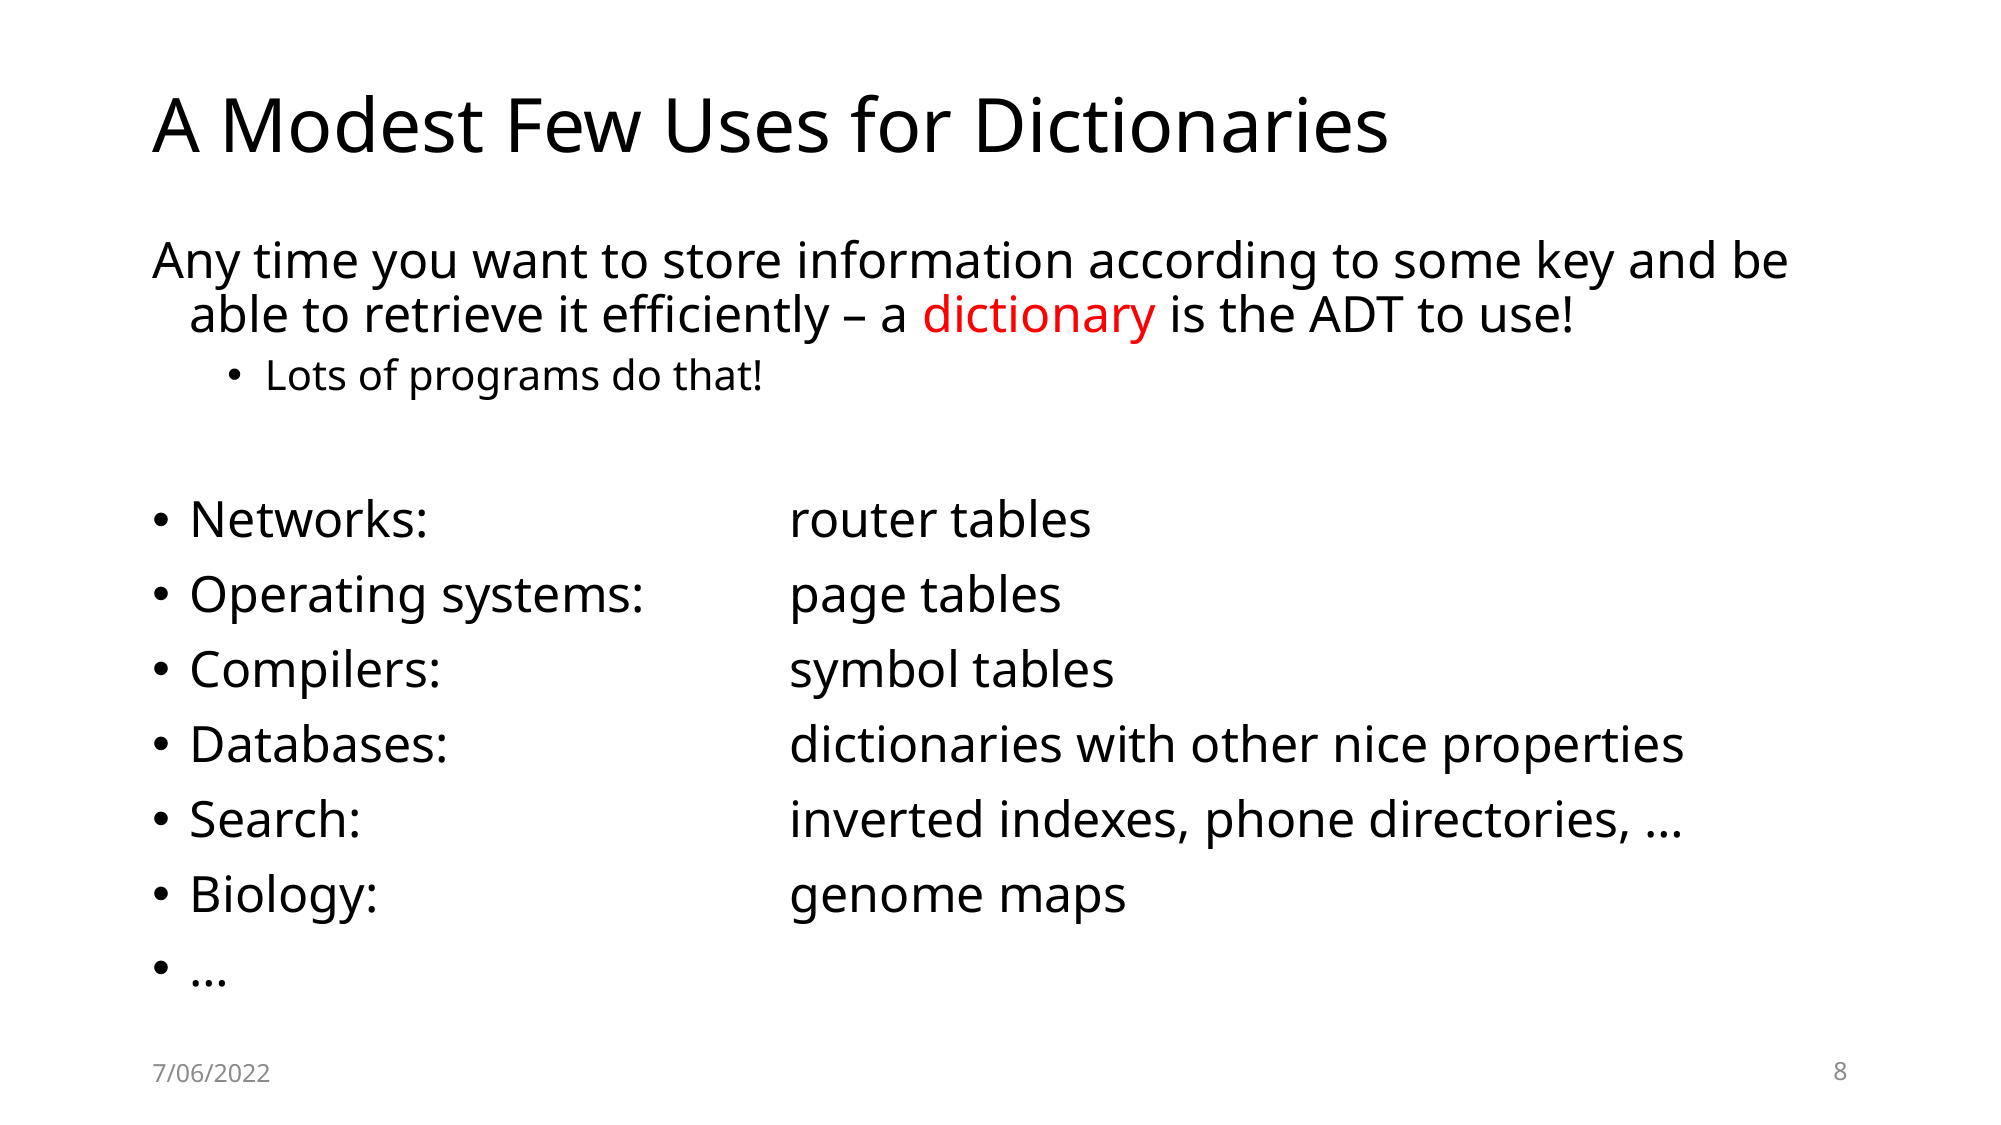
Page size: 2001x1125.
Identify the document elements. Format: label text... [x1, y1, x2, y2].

title A Modest Few Uses for Dictionaries [137, 59, 1863, 198]
slide_number 8 [1412, 1042, 1863, 1103]
list Any time you want to store information according to some key and be able to retrieve it efficiently – a dictionary is the ADT to use! Lots of programs do that! Networks: router tables Operating systems: page tables Compilers: symbol tables Databases: dictionaries with other nice properties Search: inverted indexes, phone directories, … Biology: genome maps … [137, 228, 1863, 1014]
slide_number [137, 1042, 588, 1103]
